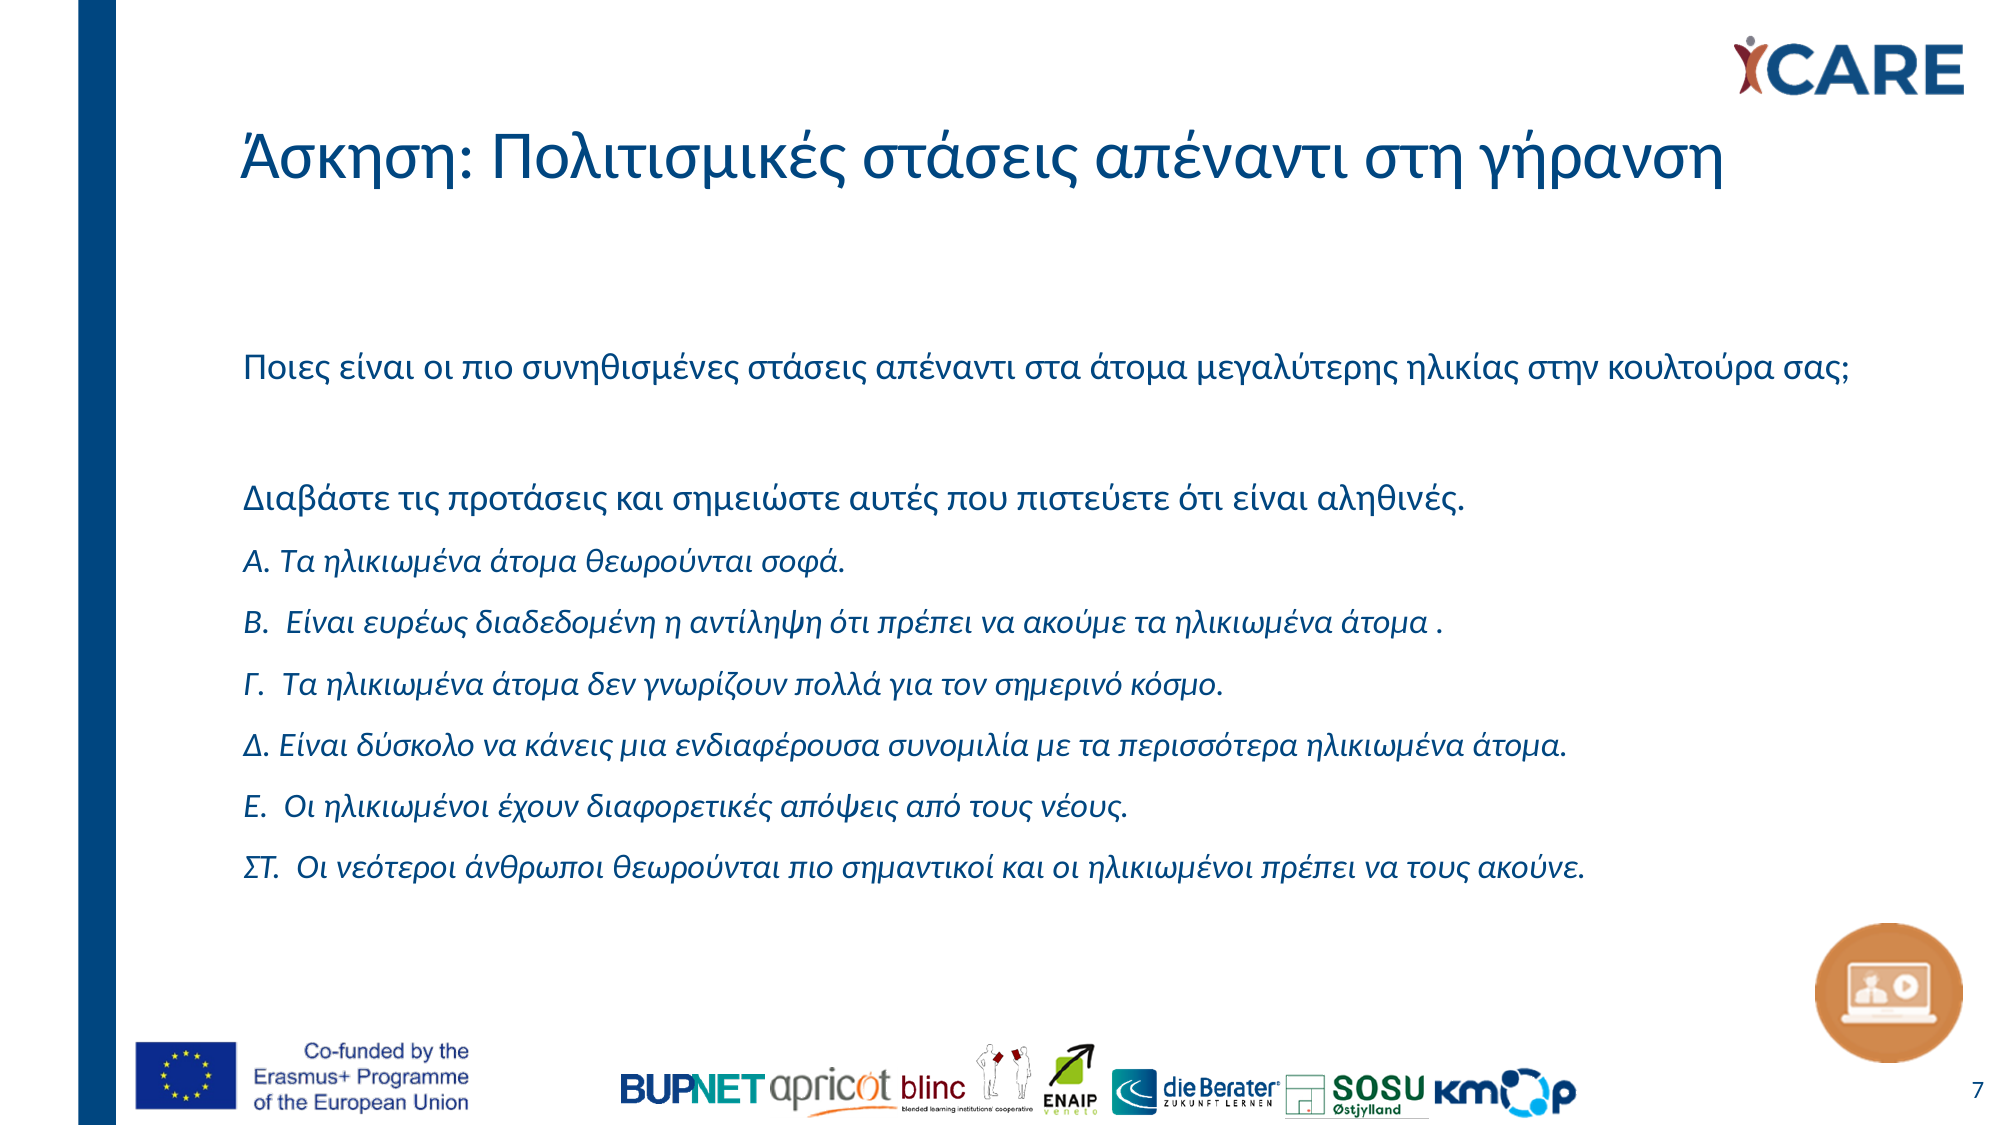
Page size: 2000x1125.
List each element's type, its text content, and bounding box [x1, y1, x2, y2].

slide_number 7 [1737, 1055, 2000, 1122]
picture [1815, 923, 1963, 1063]
title Άσκηση: Πολιτισμικές στάσεις απέναντι στη γήρανση [224, 112, 1800, 303]
picture [1734, 34, 1967, 113]
list Ποιες είναι οι πιο συνηθισμένες στάσεις απέναντι στα άτομα μεγαλύτερης ηλικίας στην κουλτούρα σας; Διαβάστε τις προτάσεις και σημειώστε αυτές που πιστεύετε ότι είναι αληθινές. Α. Τα ηλικιωμένα άτομα θεωρούνται σοφά. Β. Είναι ευρέως διαδεδομένη η αντίληψη ότι πρέπει να ακούμε τα ηλικιωμένα άτομα . Γ. Τα ηλικιωμένα άτομα δεν γνωρίζουν πολλά για τον σημερινό κόσμο. Δ. Είναι δύσκολο να κάνεις μια ενδιαφέρουσα συνομιλία με τα περισσότερα ηλικιωμένα άτομα. Ε. Οι ηλικιωμένοι έχουν διαφορετικές απόψεις από τους νέους. ΣΤ. Οι νεότεροι άνθρωποι θεωρούνται πιο σημαντικοί και οι ηλικιωμένοι πρέπει να τους ακούνε. [228, 338, 1878, 926]
picture [115, 1023, 486, 1125]
picture [621, 1041, 1579, 1119]
